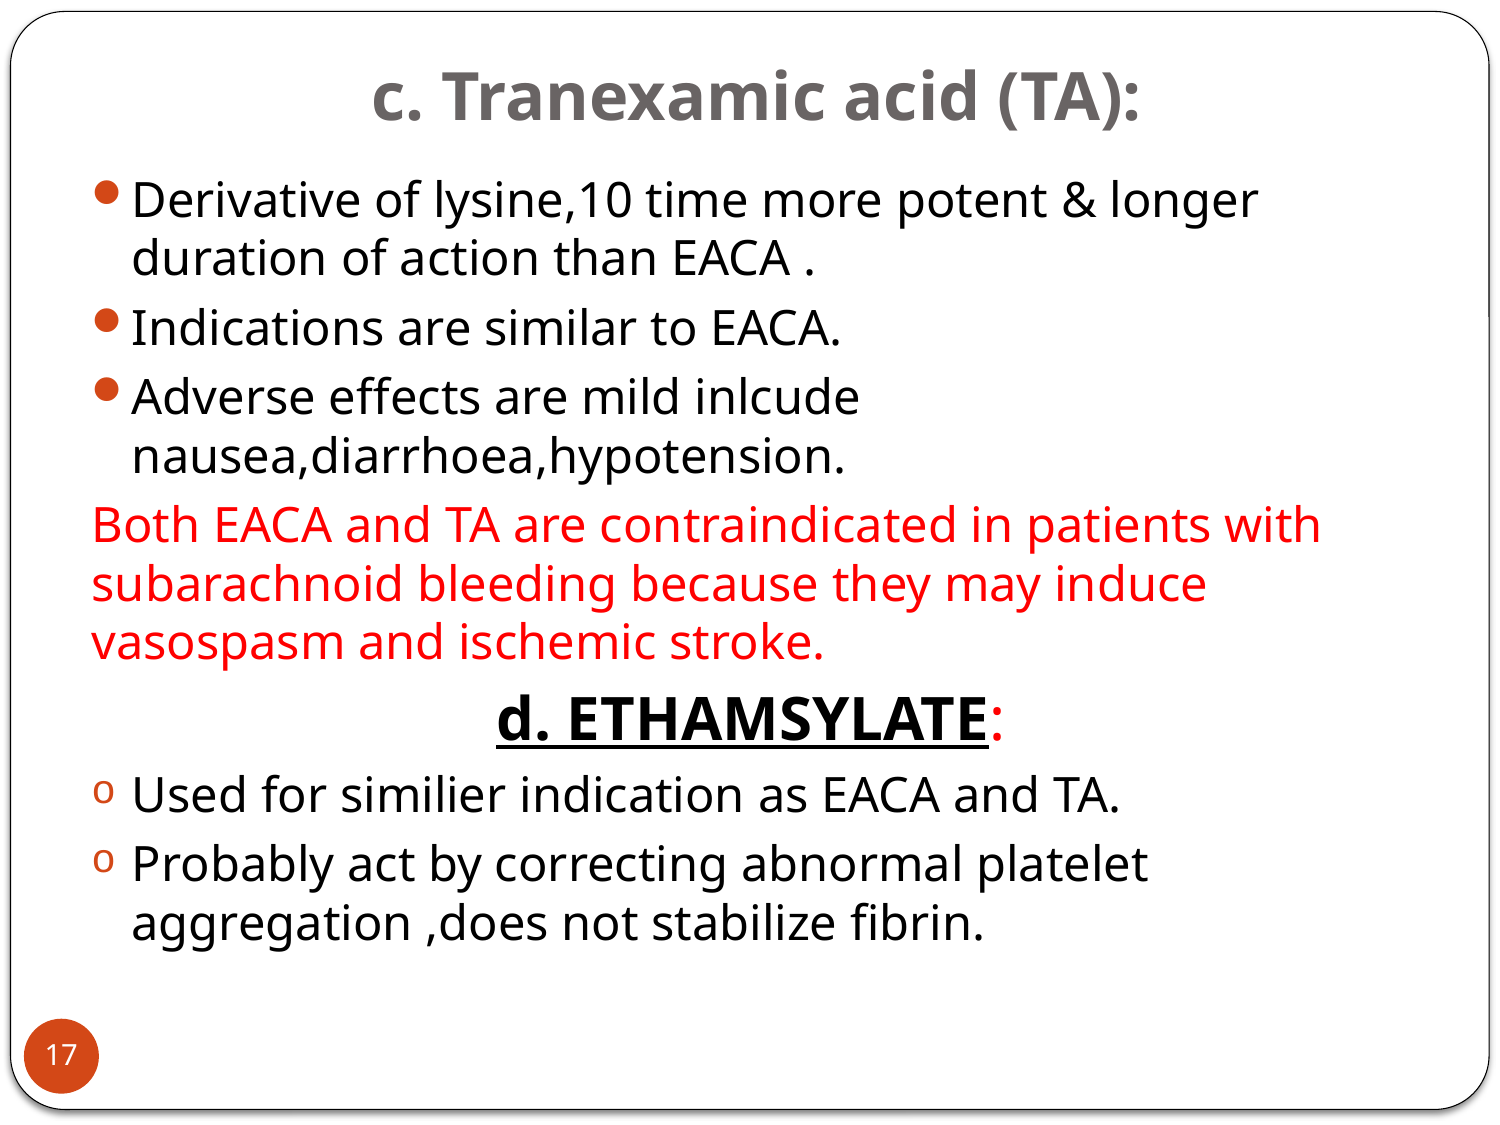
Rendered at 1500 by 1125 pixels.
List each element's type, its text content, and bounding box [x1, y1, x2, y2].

title c. Tranexamic acid (TA): [88, 45, 1425, 149]
list Derivative of lysine,10 time more potent & longer duration of action than EACA . Indications are similar to EACA. Adverse effects are mild inlcude nausea,diarrhoea,hypotension. Both EACA and TA are contraindicated in patients with subarachnoid bleeding because they may induce vasospasm and ischemic stroke. d. ETHAMSYLATE: Used for similier indication as EACA and TA. Probably act by correcting abnormal platelet aggregation ,does not stabilize fibrin. [76, 160, 1425, 1035]
slide_number 17 [23, 1018, 99, 1094]
